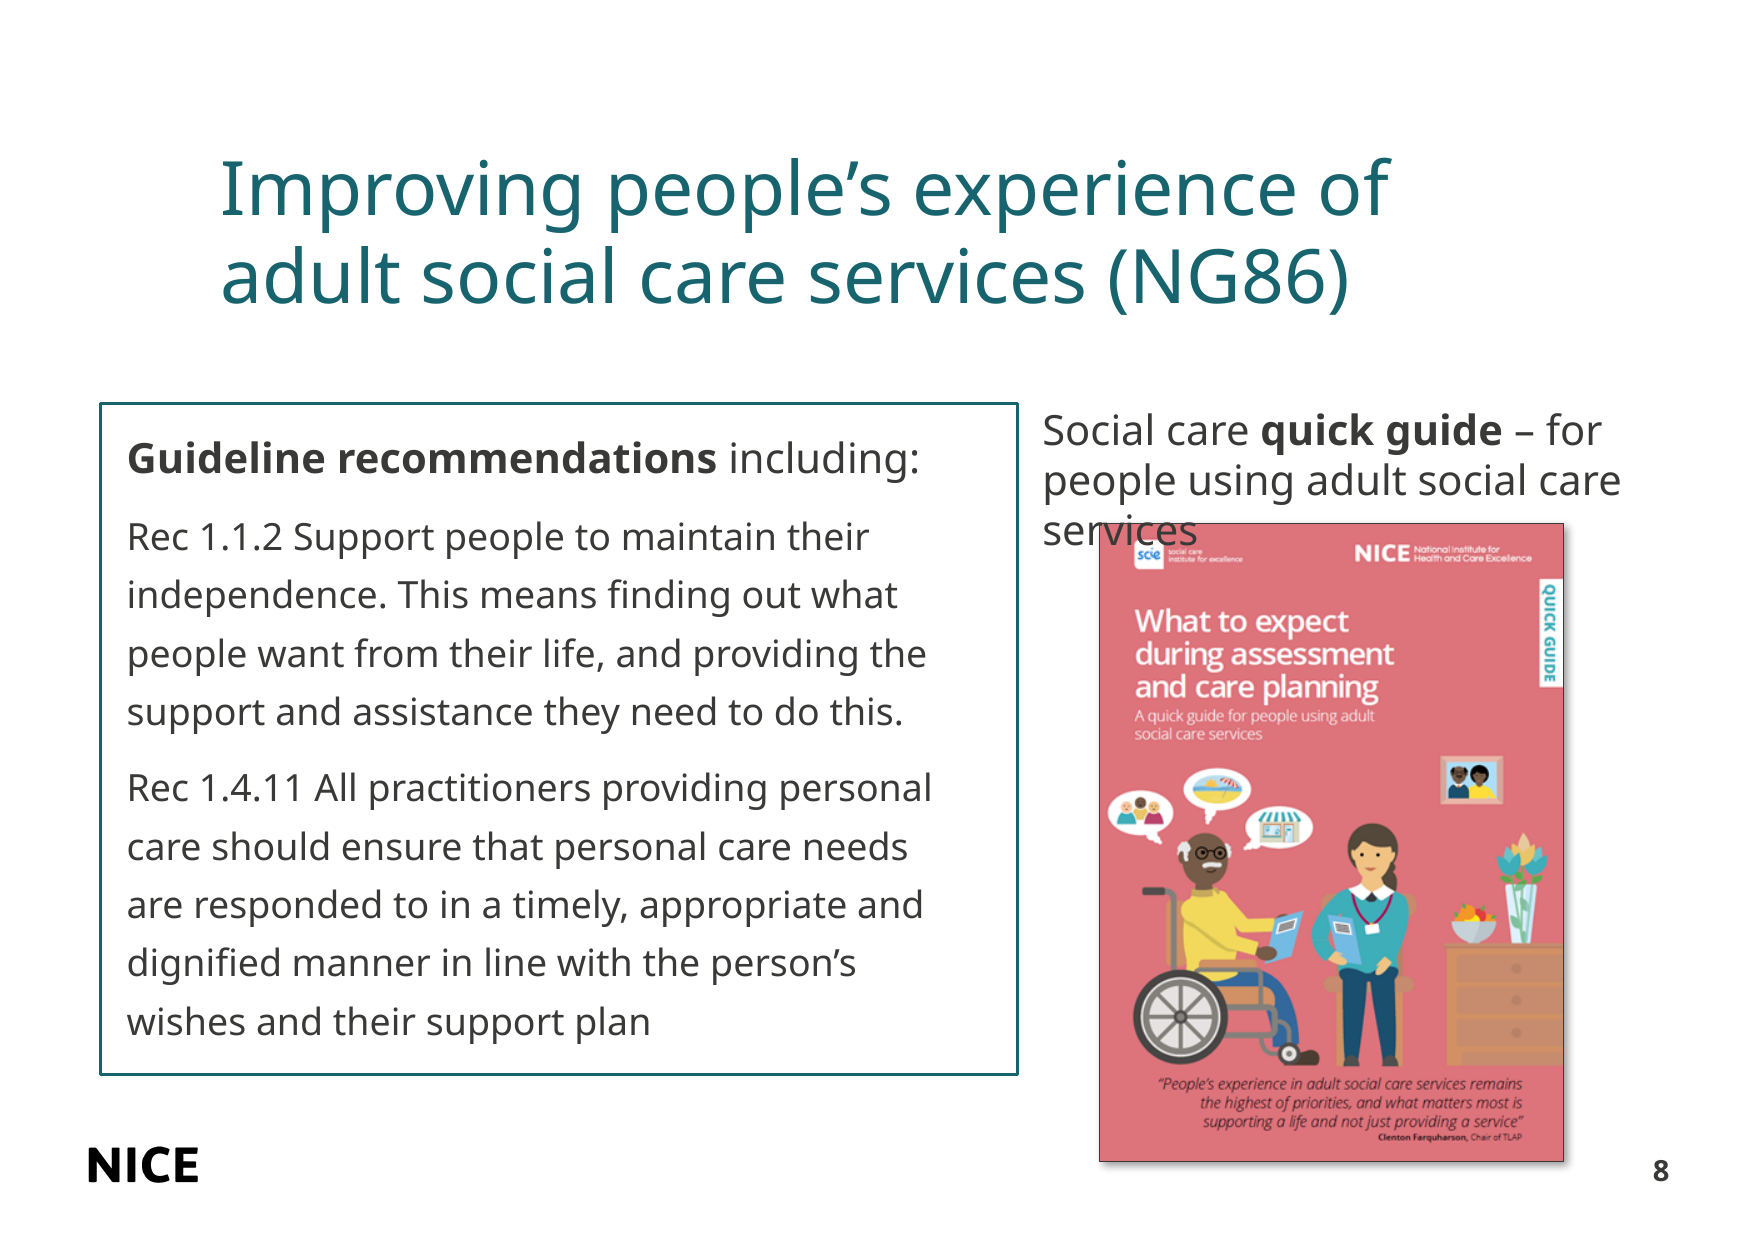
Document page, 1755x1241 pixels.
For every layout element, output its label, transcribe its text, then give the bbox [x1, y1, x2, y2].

slide_number 8 [1587, 1136, 1670, 1192]
list Guideline recommendations including: Rec 1.1.2 Support people to maintain their independence. This means finding out what people want from their life, and providing the support and assistance they need to do this. Rec 1.4.11 All practitioners providing personal care should ensure that personal care needs are responded to in a timely, appropriate and dignified manner in line with the person’s wishes and their support plan [87, 423, 976, 1016]
text_box Social care quick guide – for people using adult social care services [1042, 403, 1697, 554]
picture [88, 1146, 198, 1183]
picture [1099, 523, 1564, 1162]
text_box [98, 401, 1019, 1077]
title Improving people’s experience of adult social care services (NG86) [220, 143, 1508, 324]
